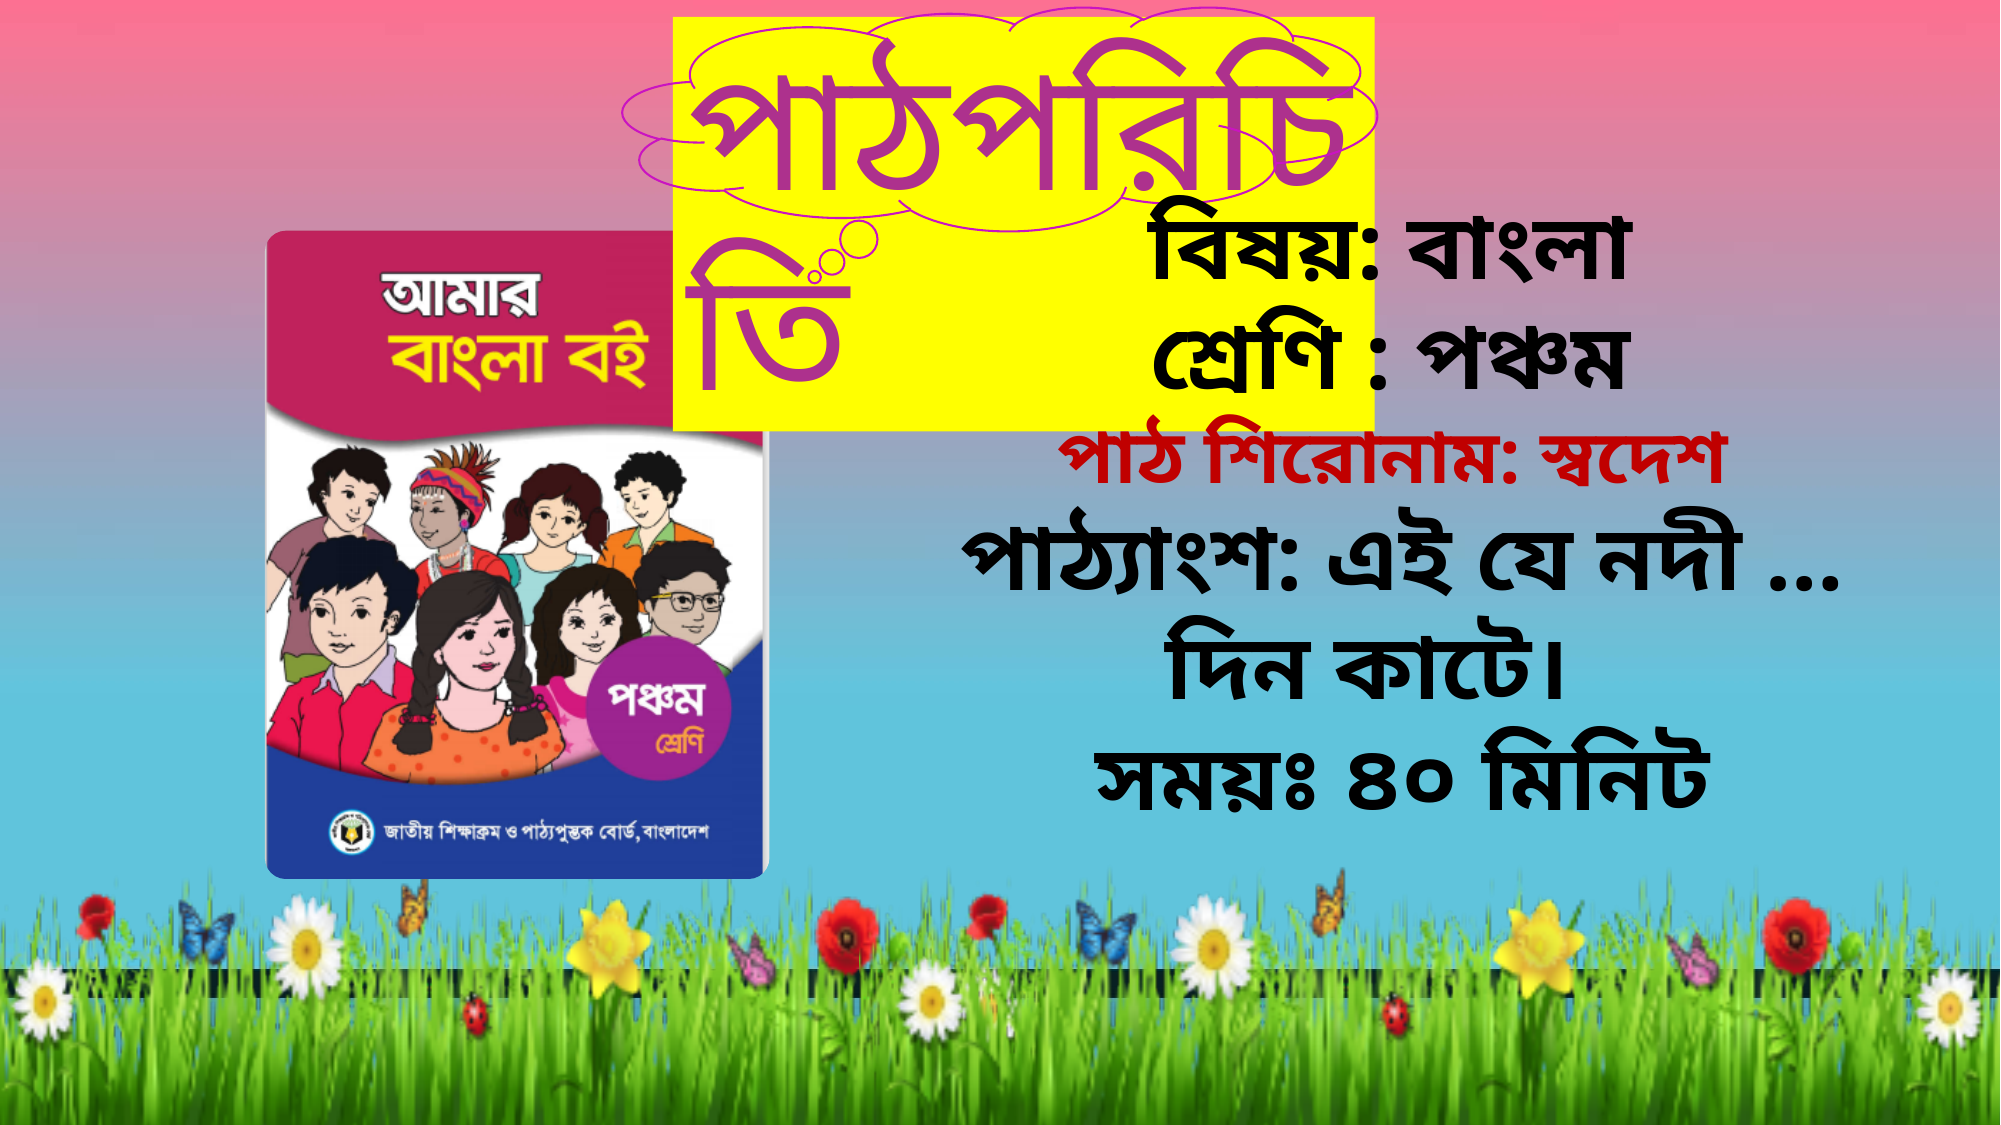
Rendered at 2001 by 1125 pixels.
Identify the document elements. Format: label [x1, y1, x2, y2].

text_box [0, 795, 2000, 1125]
picture [0, 0, 2000, 880]
